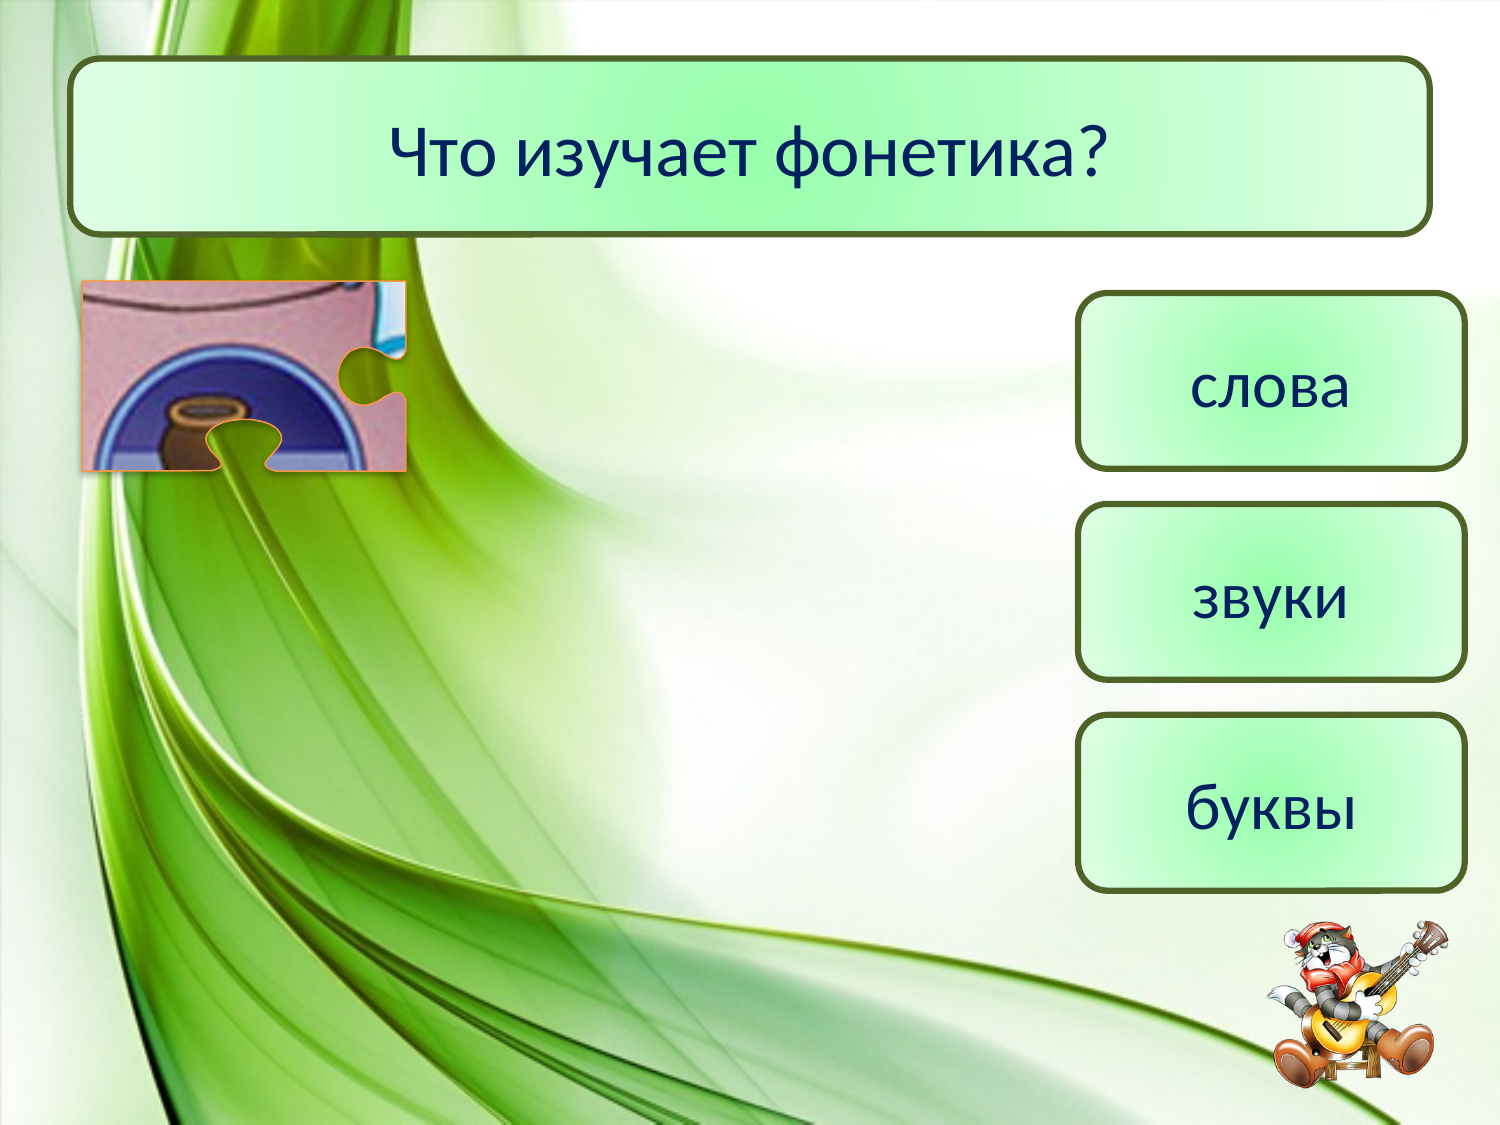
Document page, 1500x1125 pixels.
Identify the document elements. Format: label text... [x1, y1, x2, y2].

text_box Что изучает фонетика? [68, 56, 1432, 237]
picture [0, 0, 1500, 1125]
text_box слова [1075, 290, 1467, 471]
text_box [81, 280, 407, 472]
text_box звуки [1075, 501, 1467, 682]
text_box буквы [1075, 712, 1467, 893]
